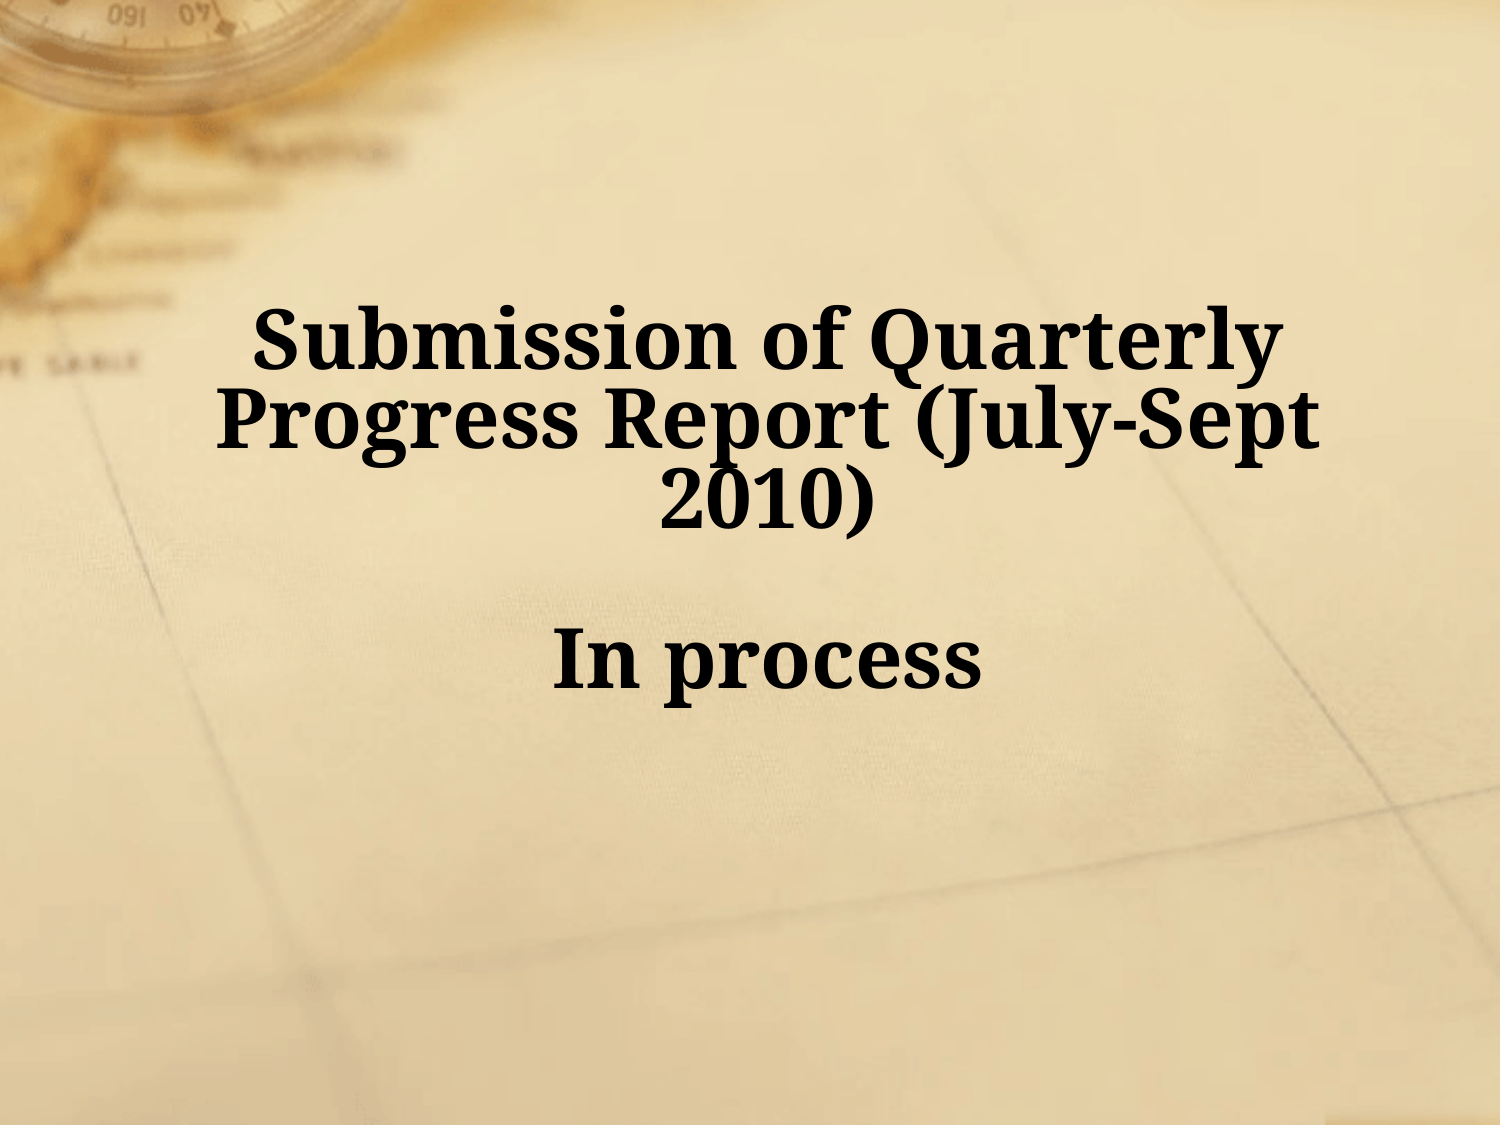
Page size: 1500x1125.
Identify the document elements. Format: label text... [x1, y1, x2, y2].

title Submission of Quarterly Progress Report (July-Sept 2010) In process [124, 362, 1413, 713]
picture [0, 0, 1500, 1125]
